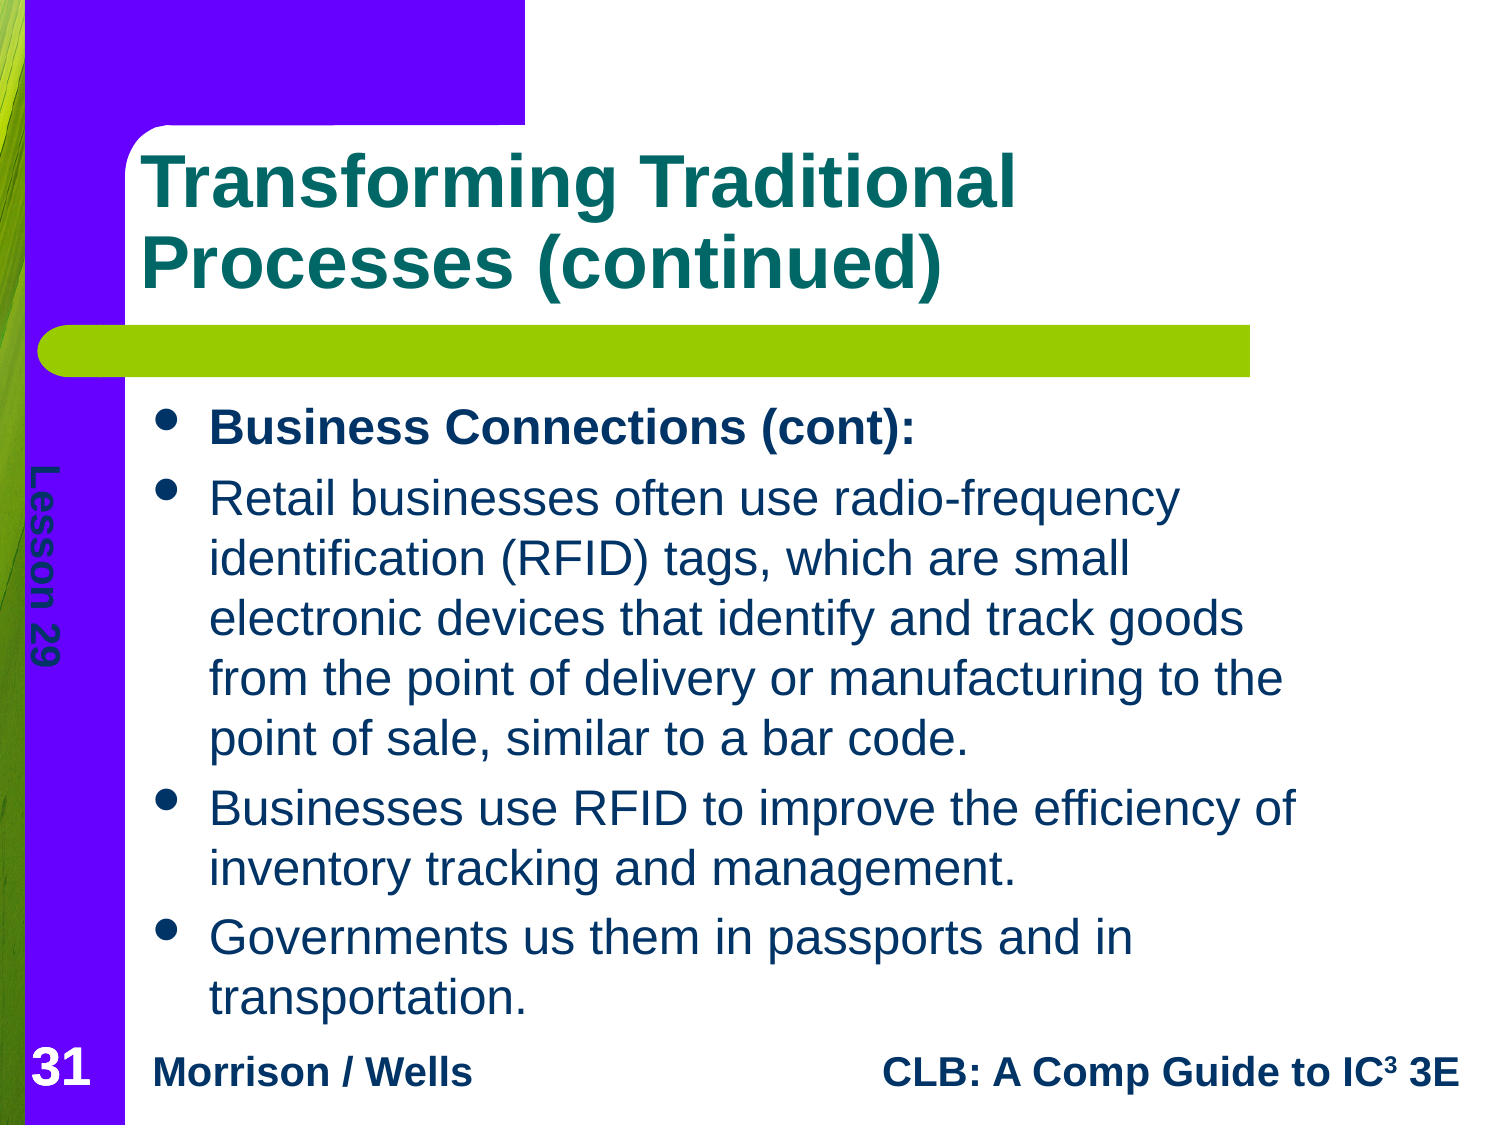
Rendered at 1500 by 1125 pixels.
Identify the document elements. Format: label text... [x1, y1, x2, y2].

title Transforming Traditional Processes (continued) [124, 124, 1426, 313]
picture [0, 0, 25, 1125]
text_box 31 [13, 1023, 111, 1105]
list Business Connections (cont): Retail businesses often use radio-frequency identification (RFID) tags, which are small electronic devices that identify and track goods from the point of delivery or manufacturing to the point of sale, similar to a bar code. Businesses use RFID to improve the efficiency of inventory tracking and management. Governments us them in passports and in transportation. [137, 387, 1338, 1013]
